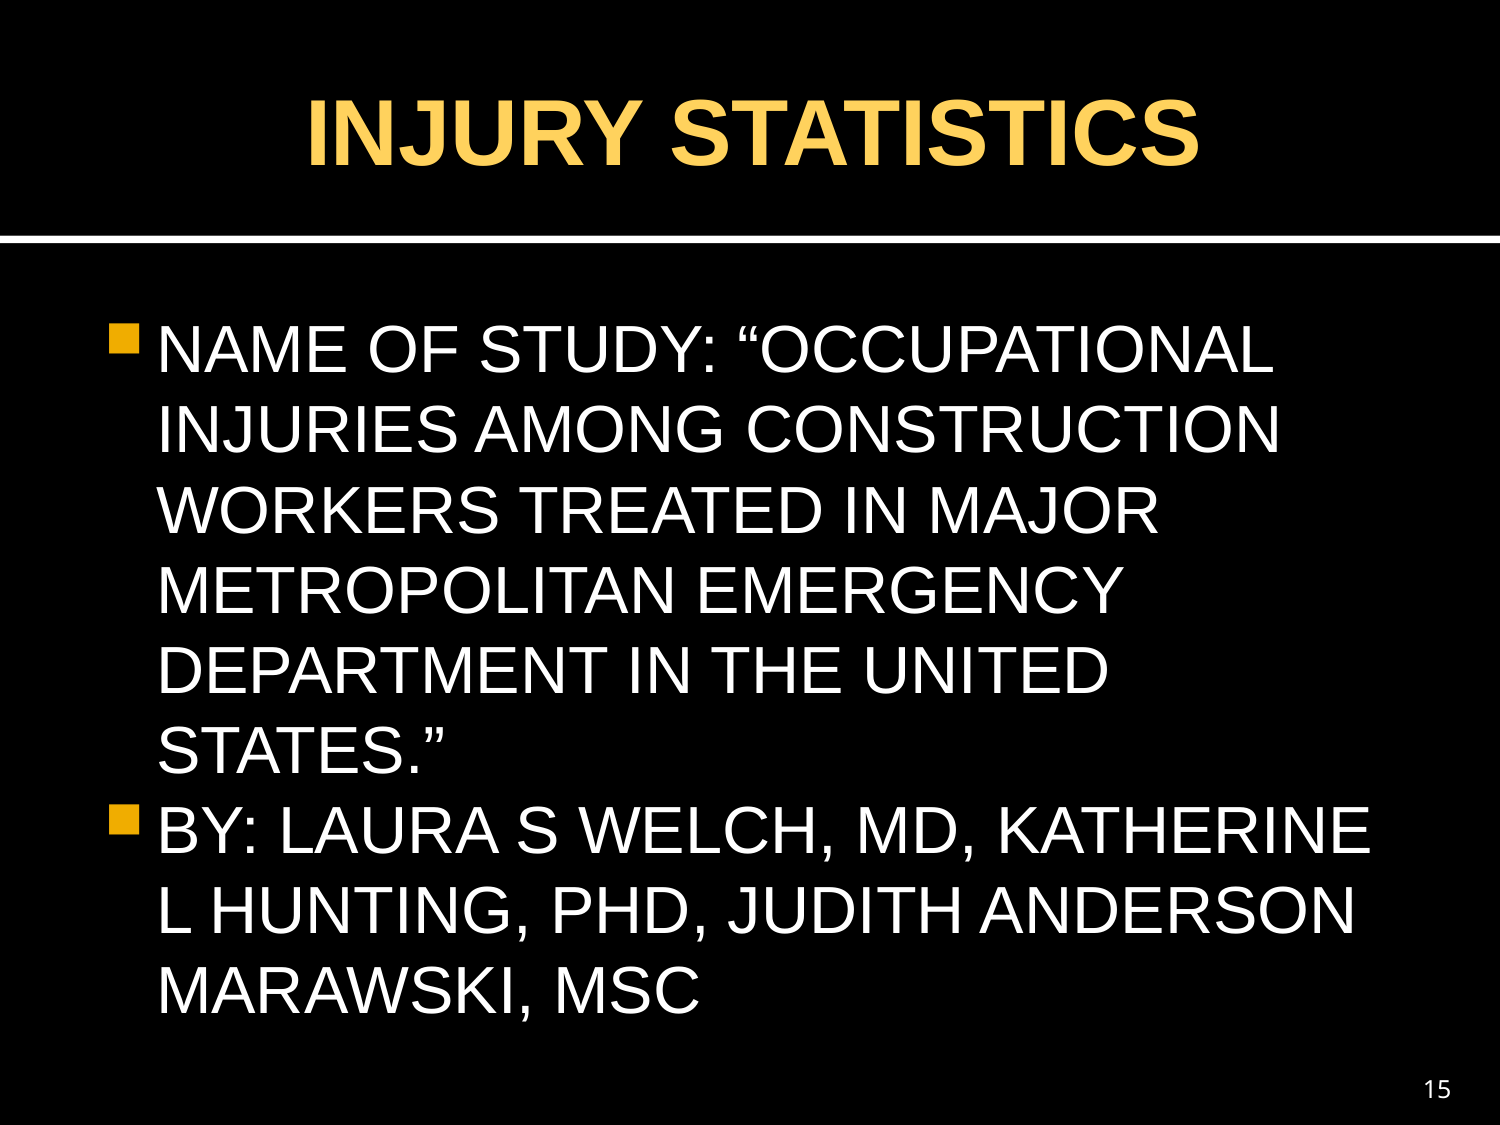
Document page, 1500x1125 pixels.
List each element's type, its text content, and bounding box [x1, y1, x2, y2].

list Name of study: “Occupational injuries among construction workers treated in major metropolitan emergency department in the United States.” By: Laura S Welch, MD, Katherine L Hunting, PHD, Judith Anderson Marawski, MSc [75, 291, 1425, 1050]
title Injury Statistics [75, 25, 1425, 231]
slide_number 15 [1345, 1062, 1467, 1108]
